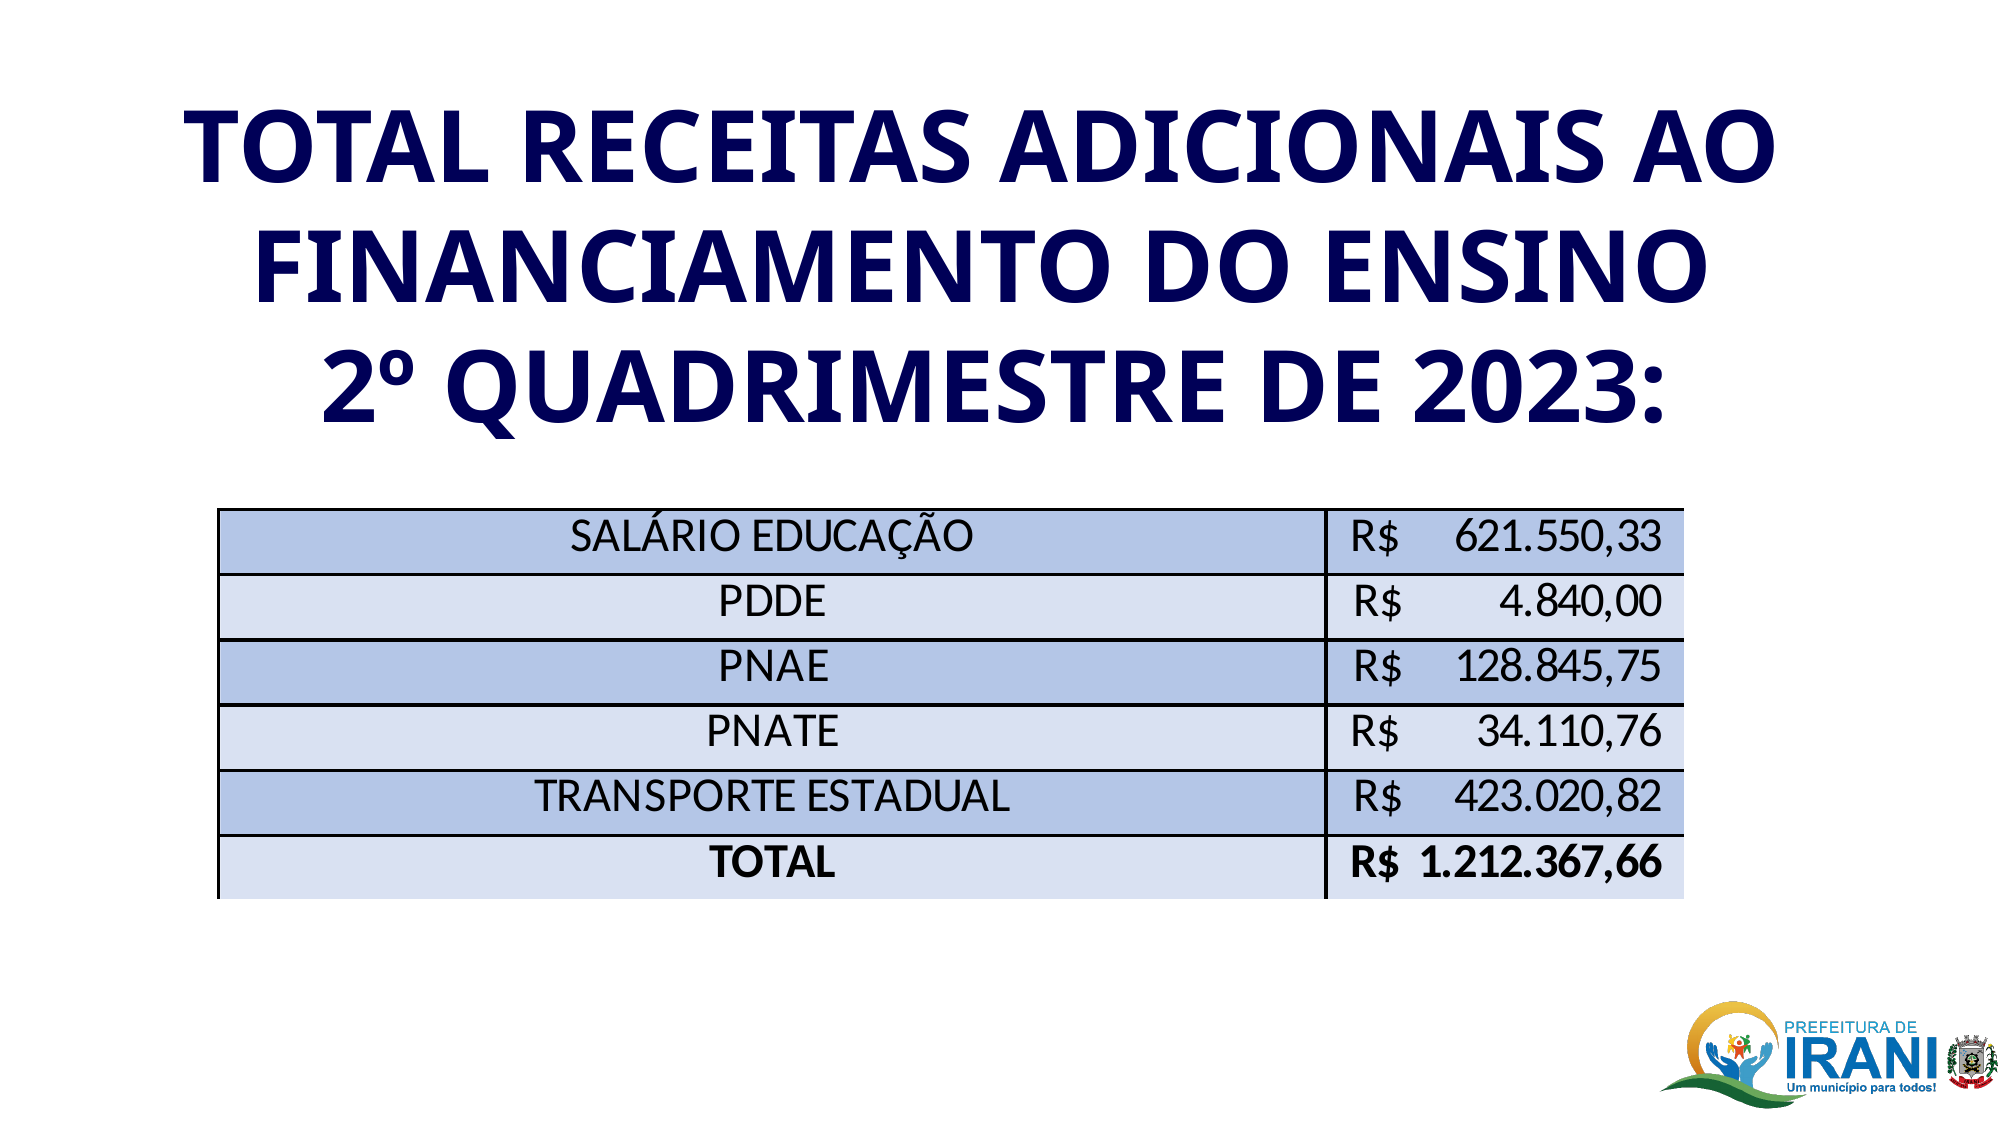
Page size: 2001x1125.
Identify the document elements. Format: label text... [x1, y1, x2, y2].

text_box TOTAL RECEITAS ADICIONAIS AO FINANCIAMENTO DO ENSINO 2º QUADRIMESTRE DE 2023: [36, 75, 1928, 450]
picture [1641, 984, 2000, 1125]
picture [217, 508, 1688, 903]
